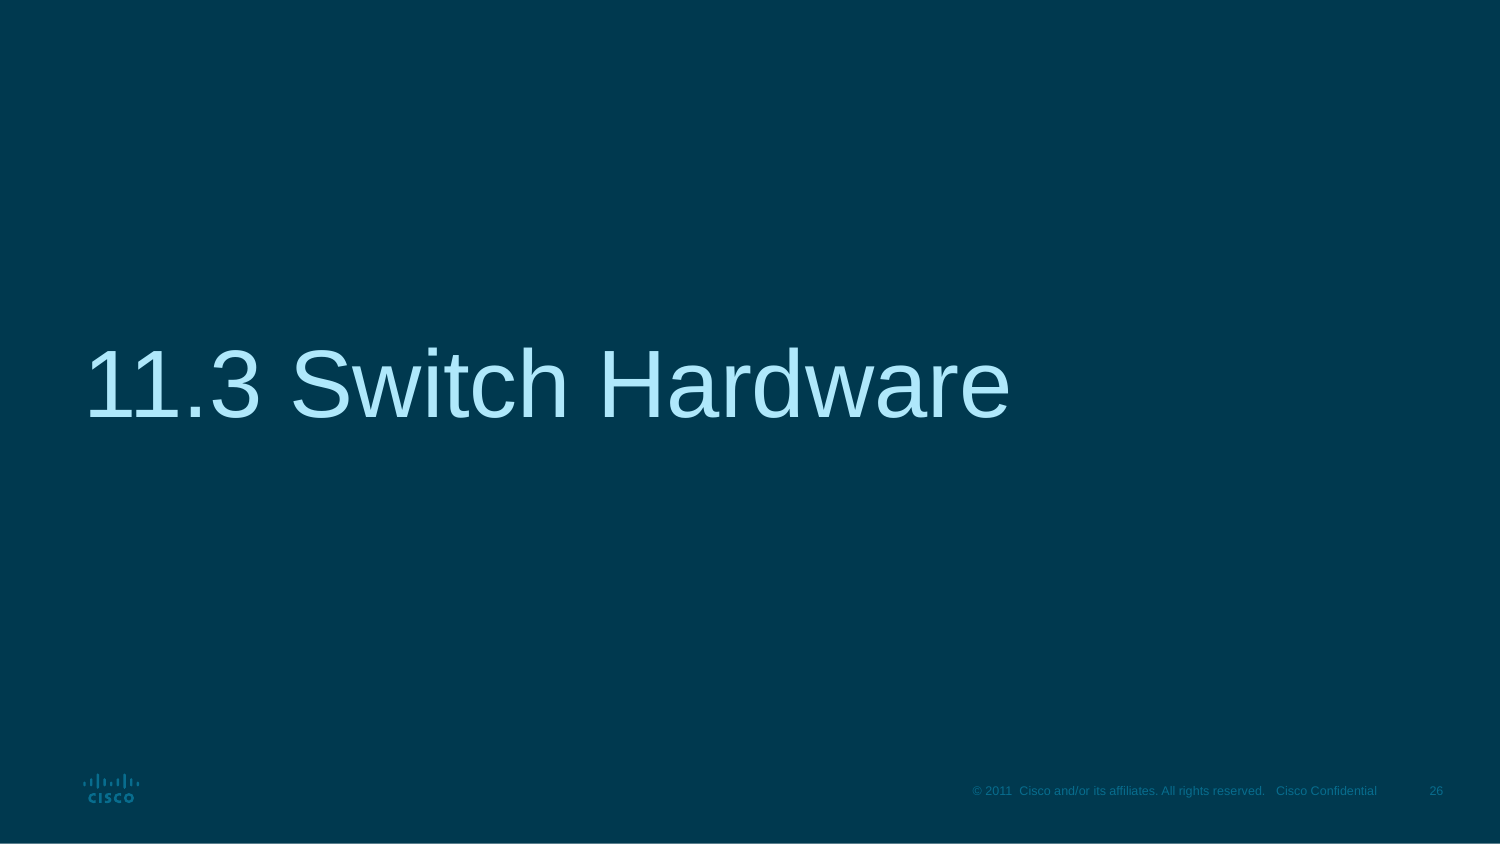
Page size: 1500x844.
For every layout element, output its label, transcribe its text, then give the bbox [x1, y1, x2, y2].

title 11.3 Switch Hardware [68, 293, 1356, 446]
